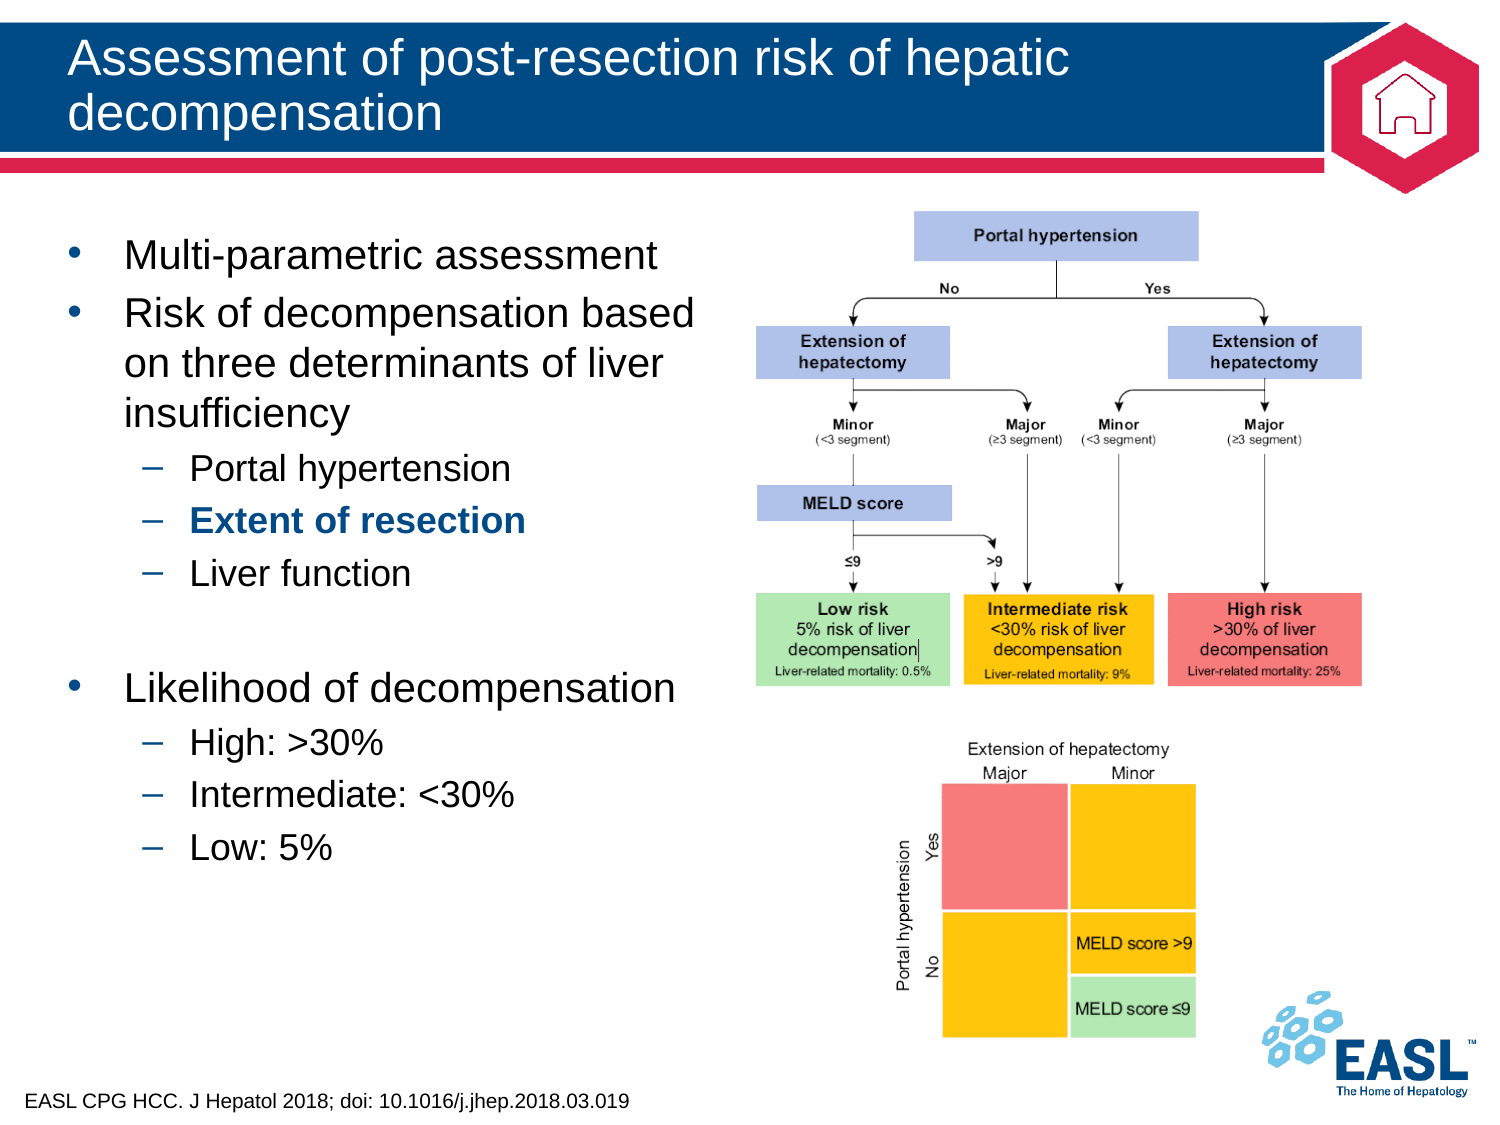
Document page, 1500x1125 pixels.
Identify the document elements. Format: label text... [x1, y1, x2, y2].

picture [0, 22, 1479, 194]
list EASL CPG HCC. J Hepatol 2018; doi: 10.1016/j.jhep.2018.03.019 [0, 1062, 1235, 1125]
list Multi-parametric assessment Risk of decompensation based on three determinants of liver insufficiency Portal hypertension Extent of resection Liver function Likelihood of decompensation High: >30% Intermediate: <30% Low: 5% [52, 219, 738, 979]
title Assessment of post-resection risk of hepatic decompensation [52, 23, 1306, 150]
picture [749, 201, 1479, 1100]
